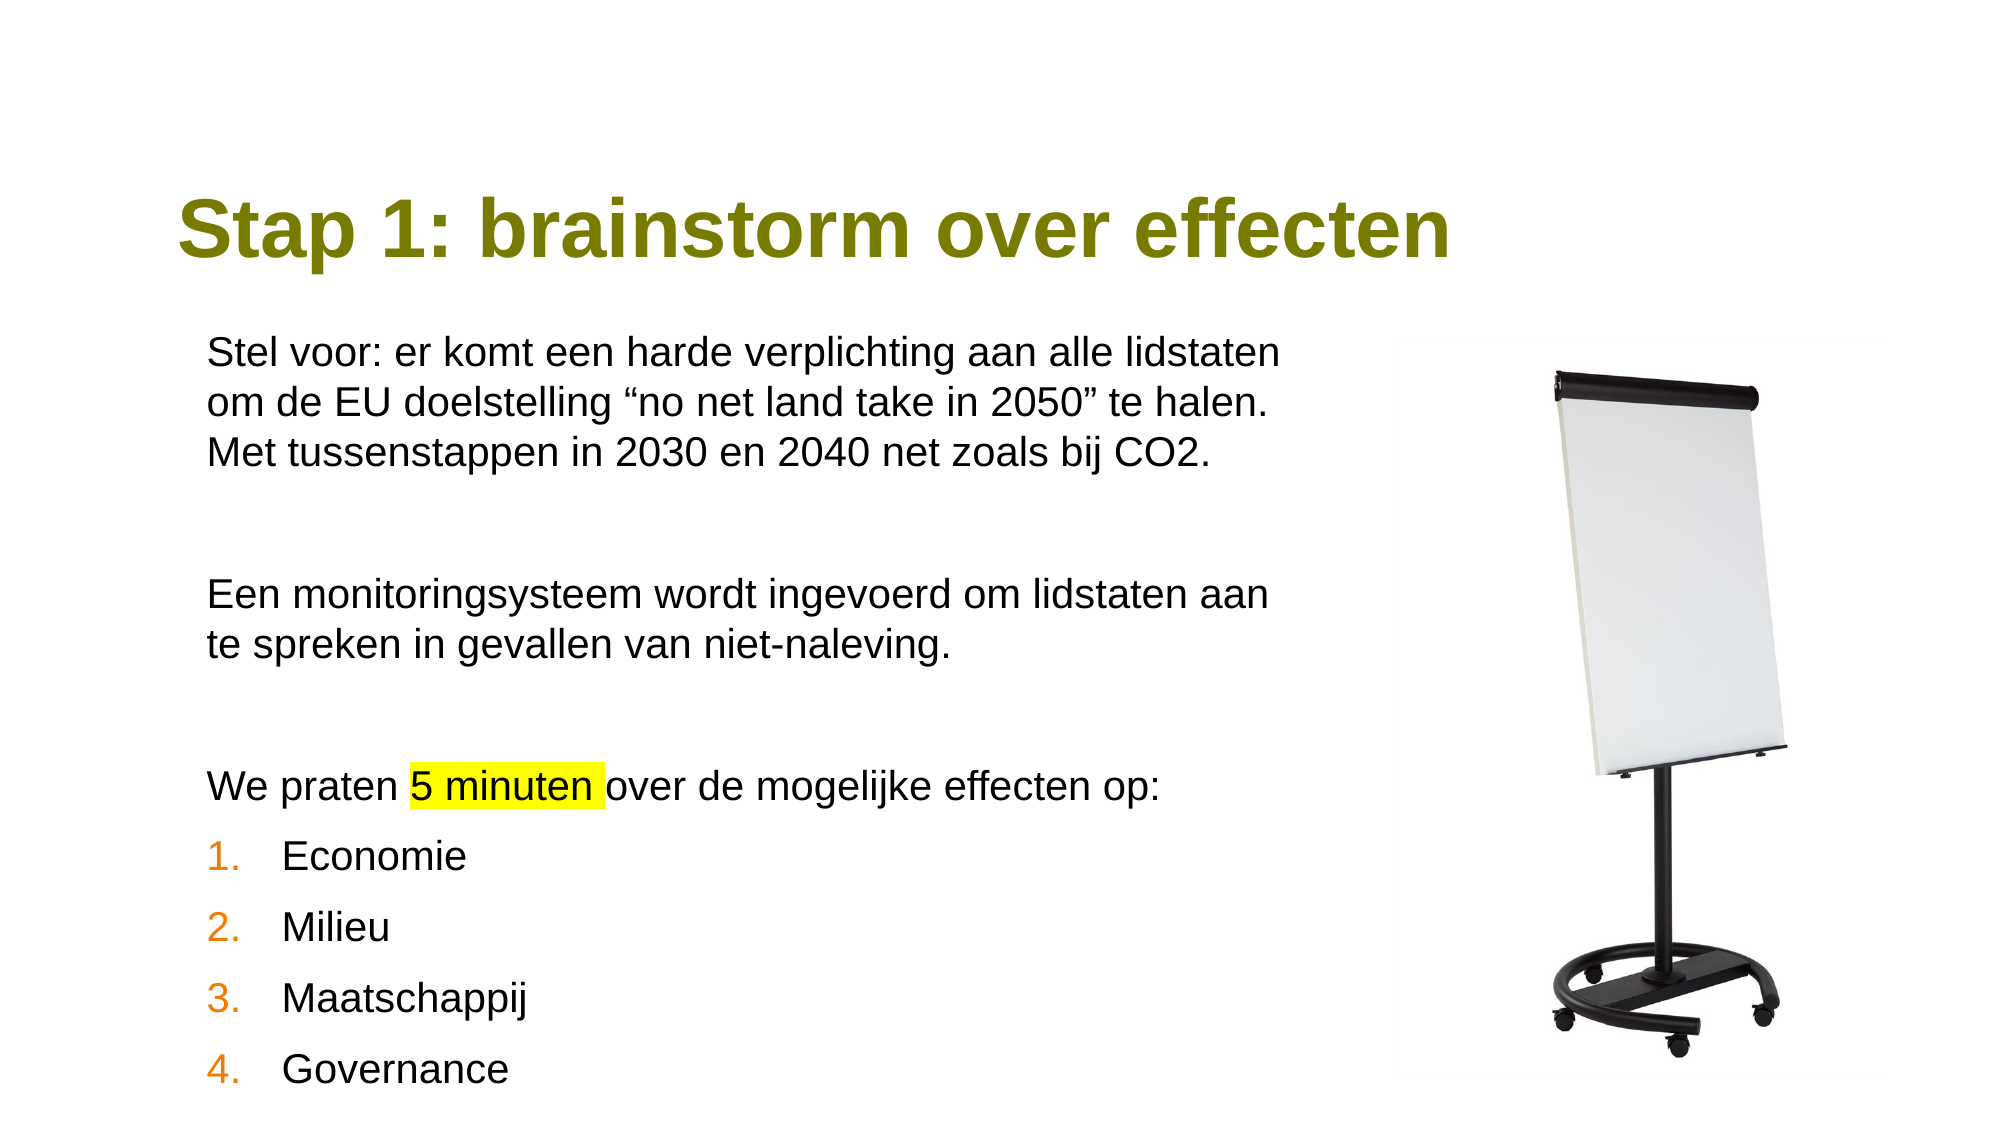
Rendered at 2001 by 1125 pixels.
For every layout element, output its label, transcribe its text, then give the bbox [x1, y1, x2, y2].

title Stap 1: brainstorm over effecten [177, 67, 1772, 275]
picture [1394, 338, 1885, 1077]
list Stel voor: er komt een harde verplichting aan alle lidstaten om de EU doelstelling “no net land take in 2050” te halen. Met tussenstappen in 2030 en 2040 net zoals bij CO2. Een monitoringsysteem wordt ingevoerd om lidstaten aan te spreken in gevallen van niet-naleving. We praten 5 minuten over de mogelijke effecten op: Economie Milieu Maatschappij Governance [177, 324, 1290, 1004]
